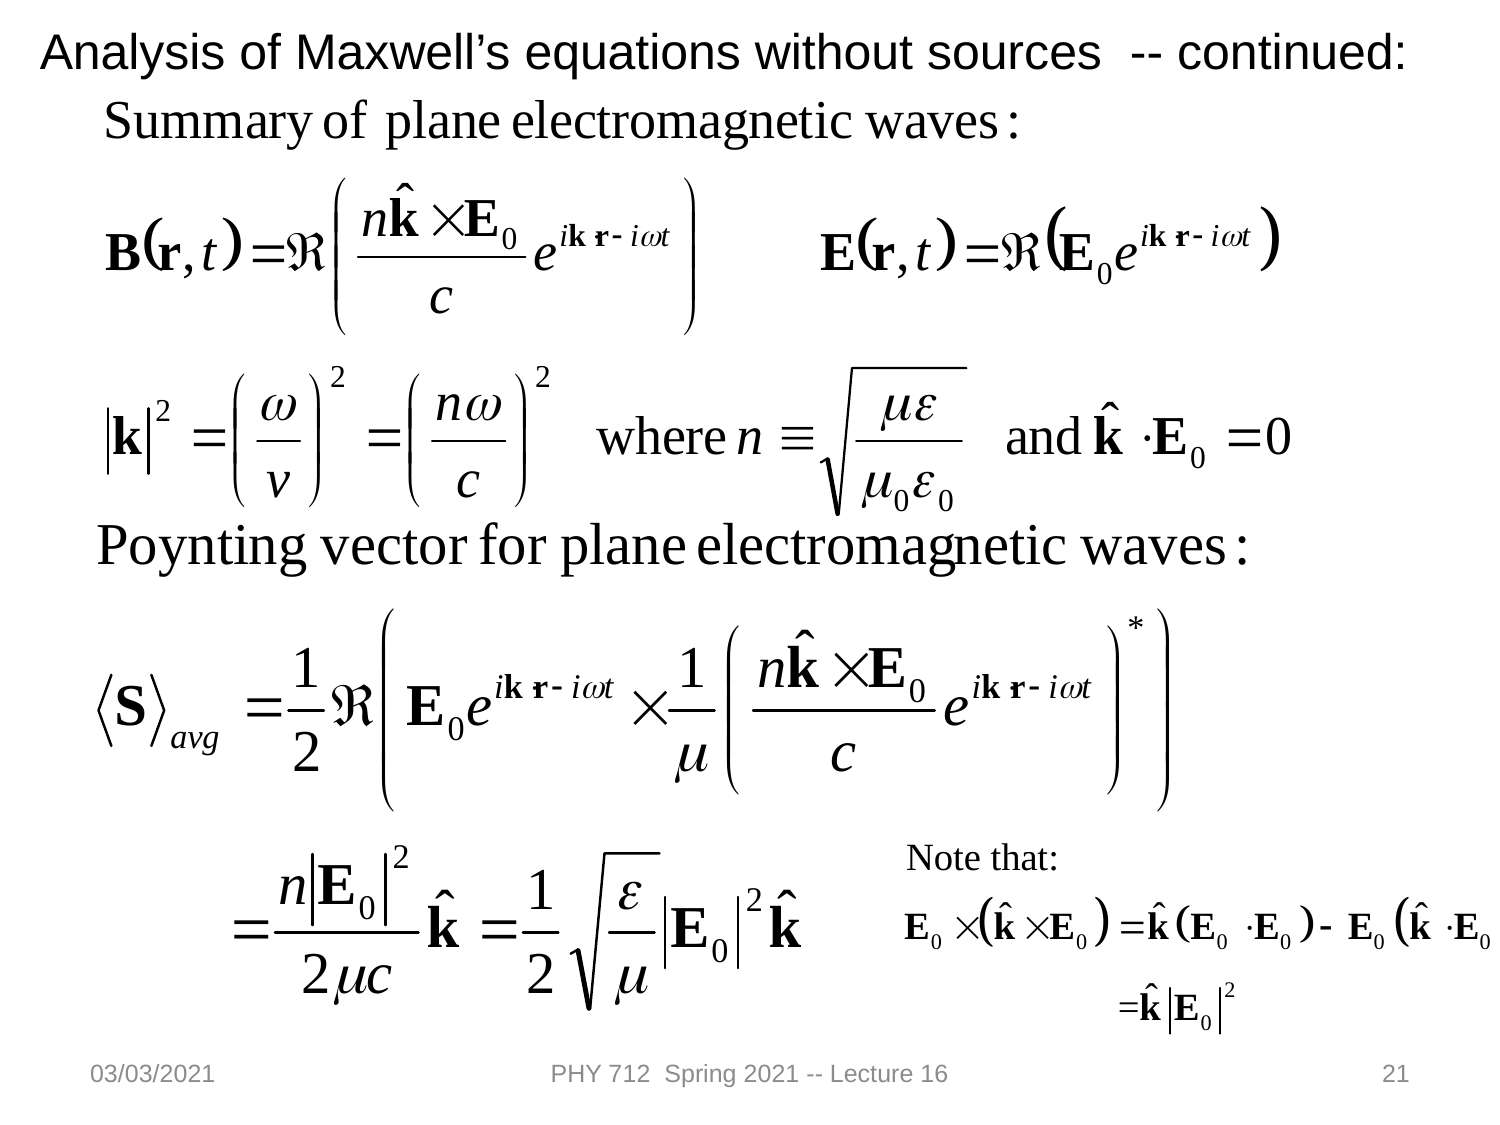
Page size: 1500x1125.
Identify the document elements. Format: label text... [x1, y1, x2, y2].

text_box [898, 836, 1500, 1043]
footer PHY 712 Spring 2021 -- Lecture 16 [512, 1042, 988, 1103]
text_box Analysis of Maxwell’s equations without sources -- continued: [24, 12, 1475, 88]
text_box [87, 512, 1256, 1023]
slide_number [75, 1042, 425, 1103]
slide_number 21 [1074, 1051, 1425, 1103]
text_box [97, 87, 1301, 527]
